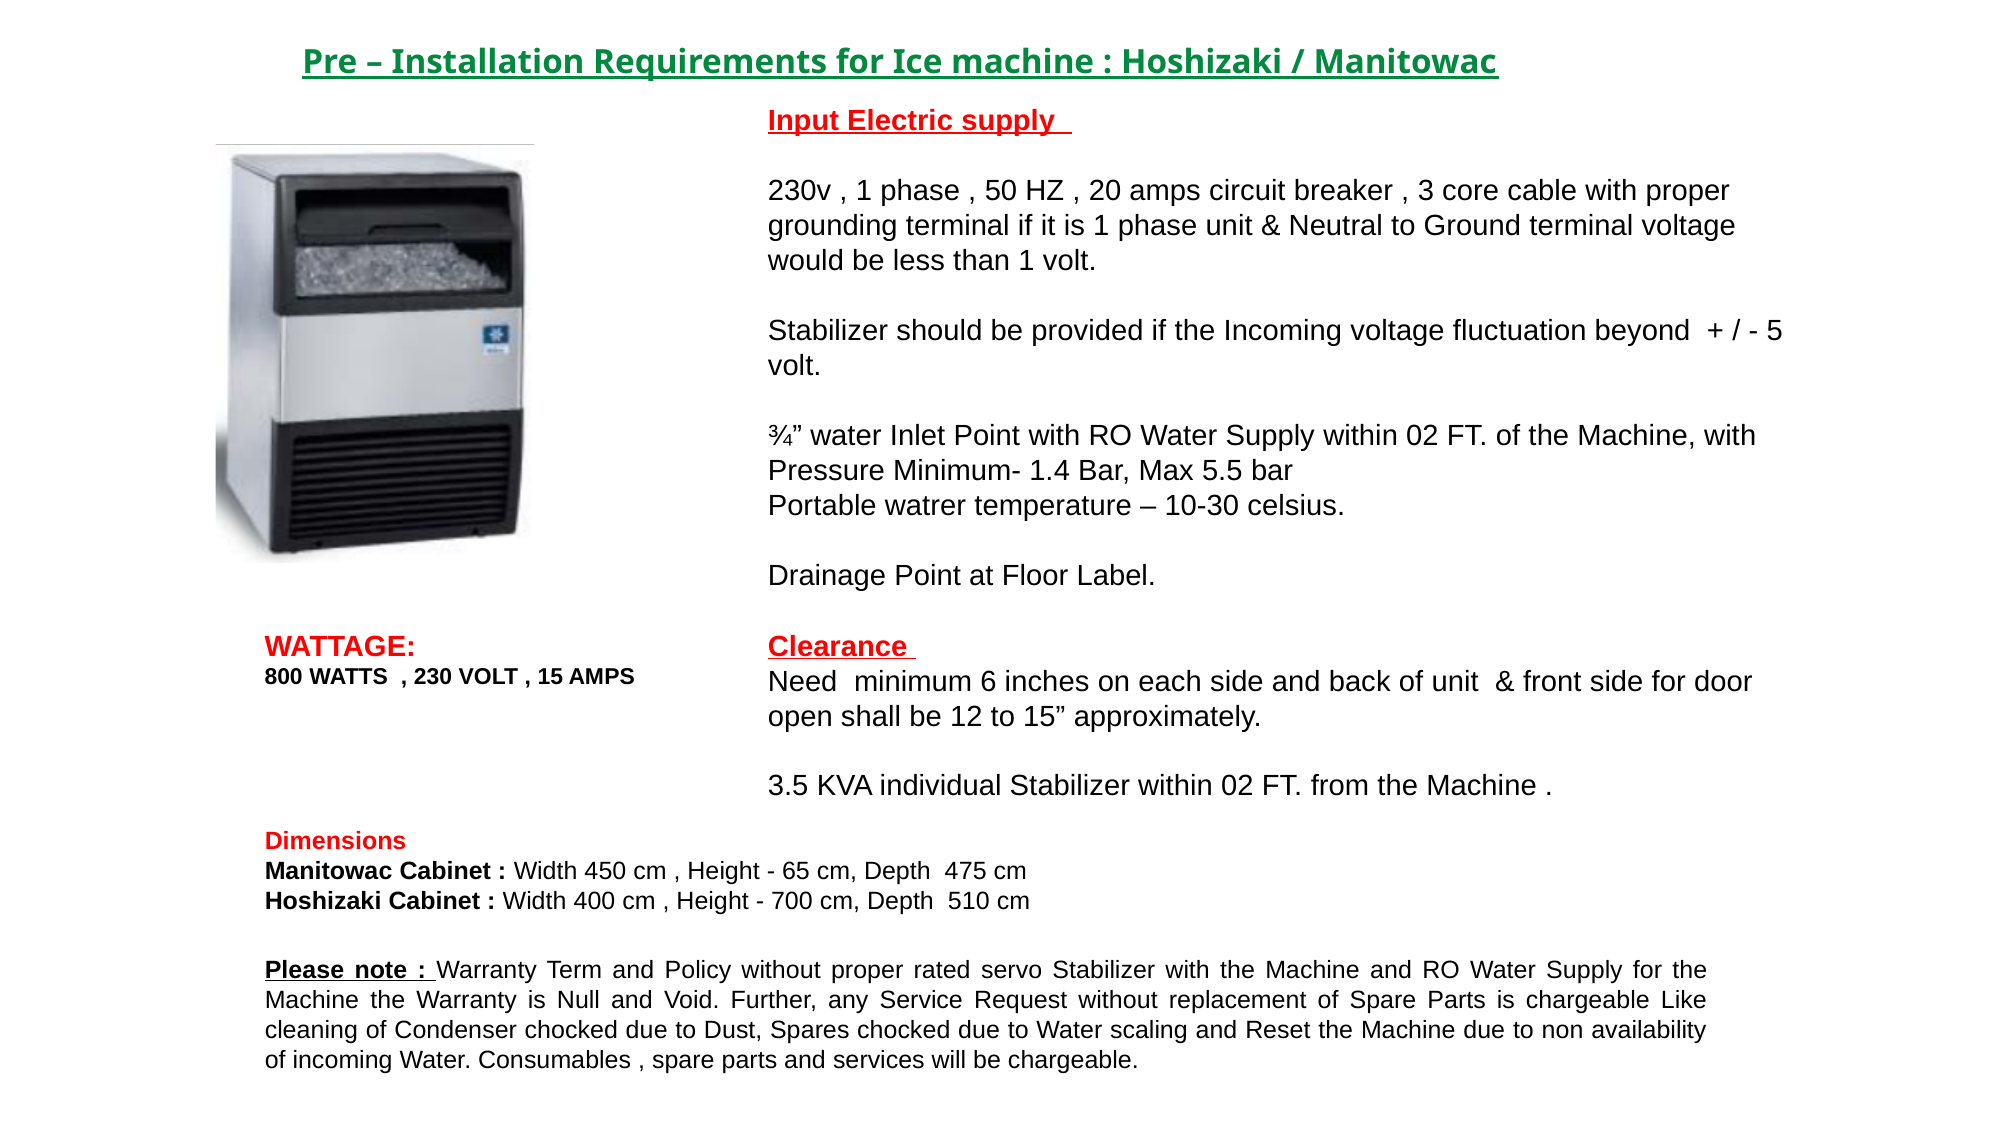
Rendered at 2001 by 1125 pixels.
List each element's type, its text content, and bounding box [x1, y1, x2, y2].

text_box Clearance Need minimum 6 inches on each side and back of unit & front side for door open shall be 12 to 15” approximately. 3.5 KVA individual Stabilizer within 02 FT. from the Machine . [753, 619, 1841, 809]
picture [215, 137, 535, 563]
title Pre – Installation Requirements for Ice machine : Hoshizaki / Manitowac [287, 37, 1725, 138]
text_box WATTAGE: 800 WATTS , 230 VOLT , 15 AMPS [249, 619, 713, 725]
text_box Dimensions Manitowac Cabinet : Width 450 cm , Height - 65 cm, Depth 475 cm Hoshizaki Cabinet : Width 400 cm , Height - 700 cm, Depth 510 cm [249, 816, 1713, 922]
text_box Input Electric supply 230v , 1 phase , 50 HZ , 20 amps circuit breaker , 3 core cable with proper grounding terminal if it is 1 phase unit & Neutral to Ground terminal voltage would be less than 1 volt. Stabilizer should be provided if the Incoming voltage fluctuation beyond + / - 5 volt. ¾” water Inlet Point with RO Water Supply within 02 FT. of the Machine, with Pressure Minimum- 1.4 Bar, Max 5.5 bar Portable watrer temperature – 10-30 celsius. Drainage Point at Floor Label. [753, 94, 1829, 634]
text_box Please note : Warranty Term and Policy without proper rated servo Stabilizer with the Machine and RO Water Supply for the Machine the Warranty is Null and Void. Further, any Service Request without replacement of Spare Parts is chargeable Like cleaning of Condenser chocked due to Dust, Spares chocked due to Water scaling and Reset the Machine due to non availability of incoming Water. Consumables , spare parts and services will be chargeable. [249, 946, 1725, 1111]
